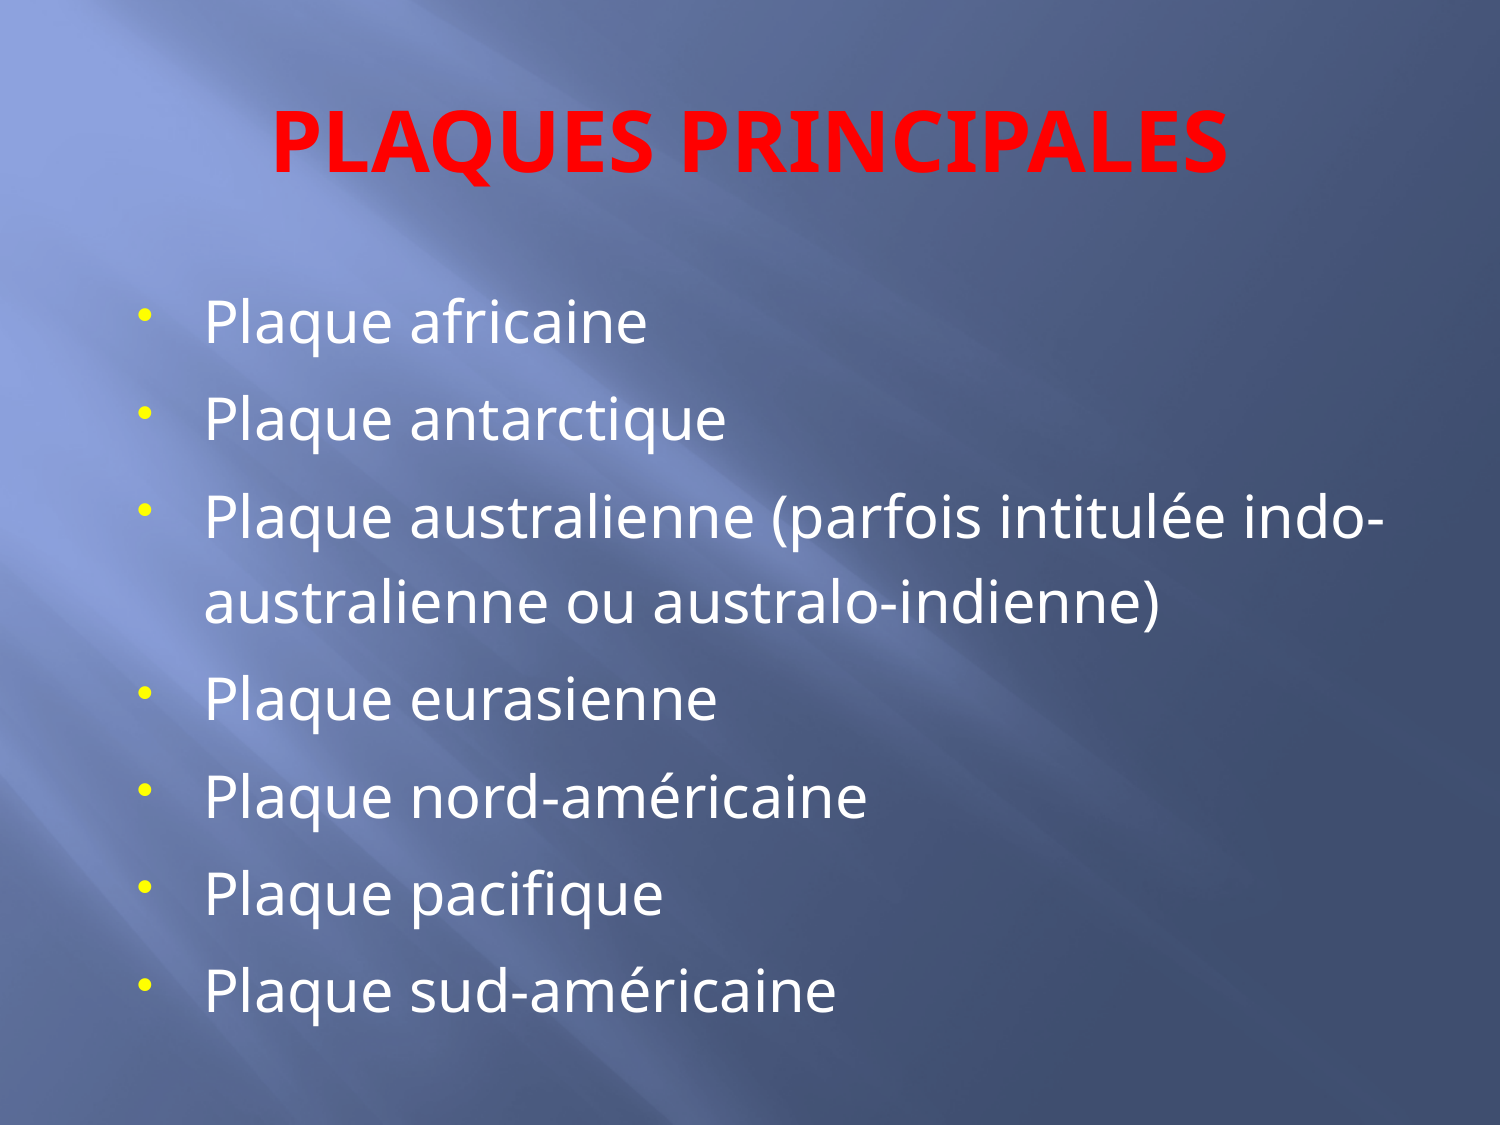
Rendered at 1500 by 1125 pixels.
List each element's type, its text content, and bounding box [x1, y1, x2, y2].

list Plaque africaine Plaque antarctique Plaque australienne (parfois intitulée indo-australienne ou australo-indienne) Plaque eurasienne Plaque nord-américaine Plaque pacifique Plaque sud-américaine [75, 262, 1425, 1035]
title PLAQUES PRINCIPALES [75, 45, 1425, 233]
